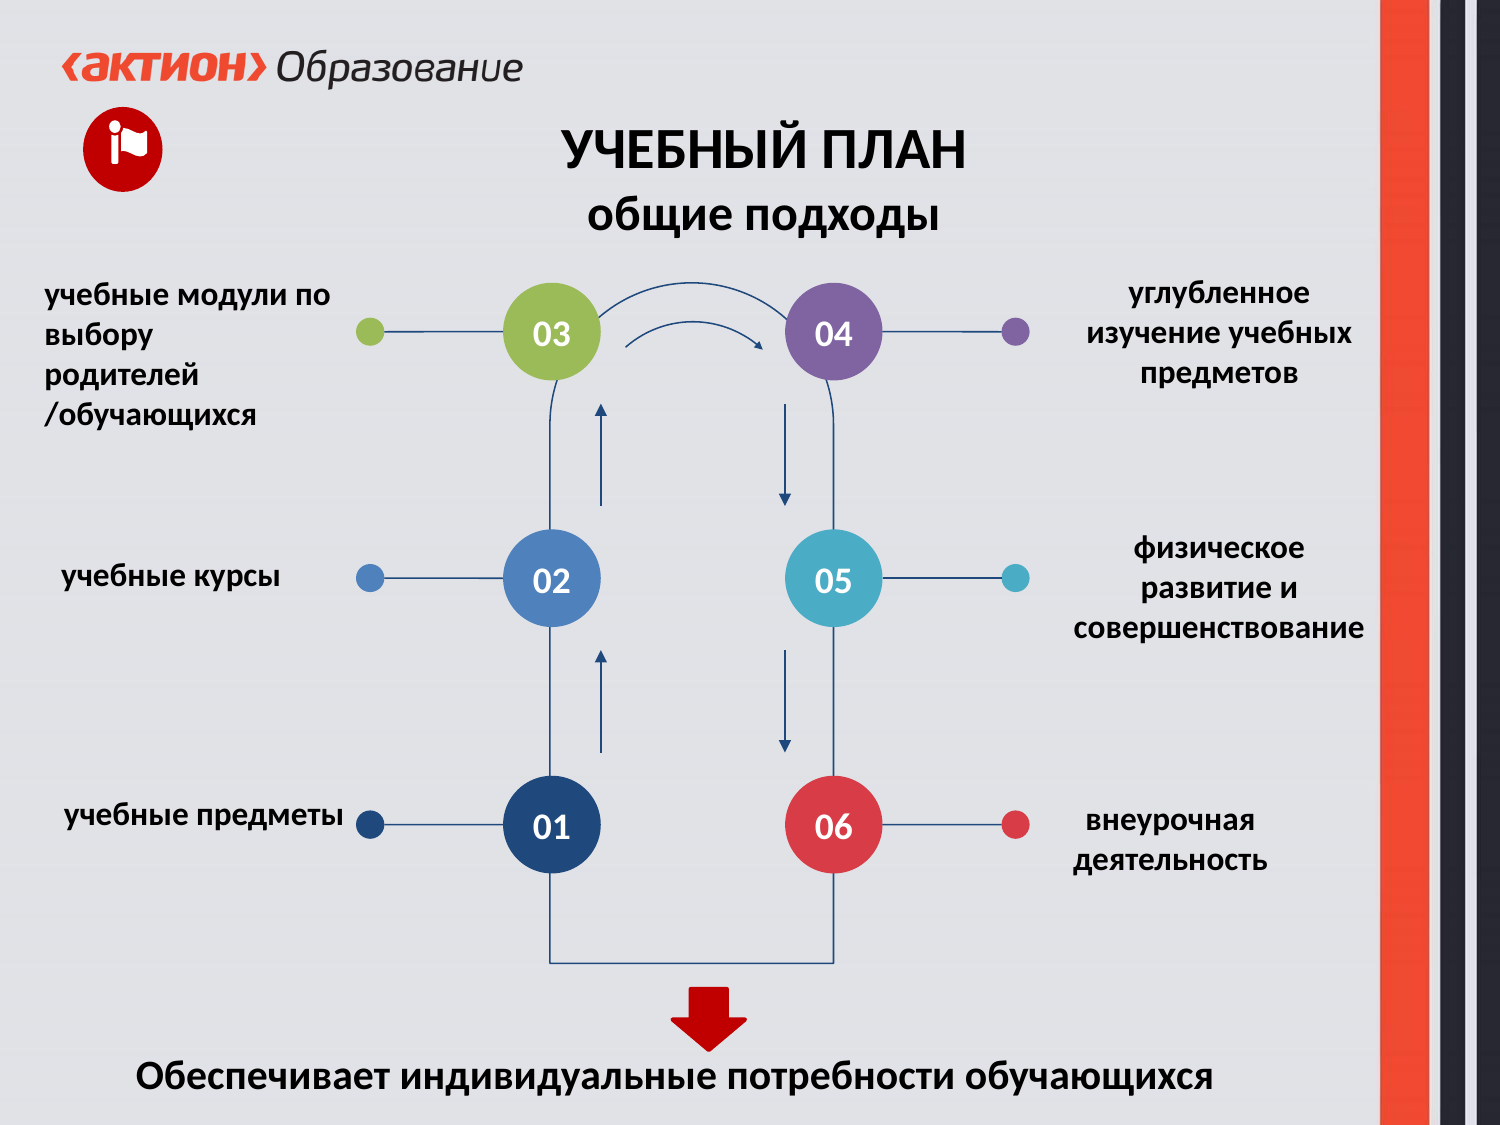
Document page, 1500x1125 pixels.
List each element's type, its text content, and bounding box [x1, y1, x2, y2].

text_box [670, 986, 747, 1052]
picture [0, 0, 1500, 1125]
text_box [1001, 317, 1030, 346]
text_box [48, 282, 602, 329]
text_box углубленное изучение учебных предметов [1050, 307, 1389, 353]
text_box Обеспечивает индивидуальные потребности обучающихся [0, 1031, 1351, 1114]
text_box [29, 329, 601, 874]
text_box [108, 119, 148, 164]
text_box 06 [838, 775, 883, 874]
text_box физическое развитие и совершенствование [1050, 562, 1389, 608]
text_box 05 [838, 529, 883, 627]
text_box УЧЕБНЫЙ ПЛАН общие подходы [182, 102, 1348, 249]
text_box [1006, 810, 1025, 814]
text_box 04 [834, 282, 883, 381]
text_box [549, 282, 834, 964]
text_box [83, 106, 163, 192]
text_box внеурочная деятельность [1001, 814, 1340, 860]
text_box [1001, 563, 1030, 593]
